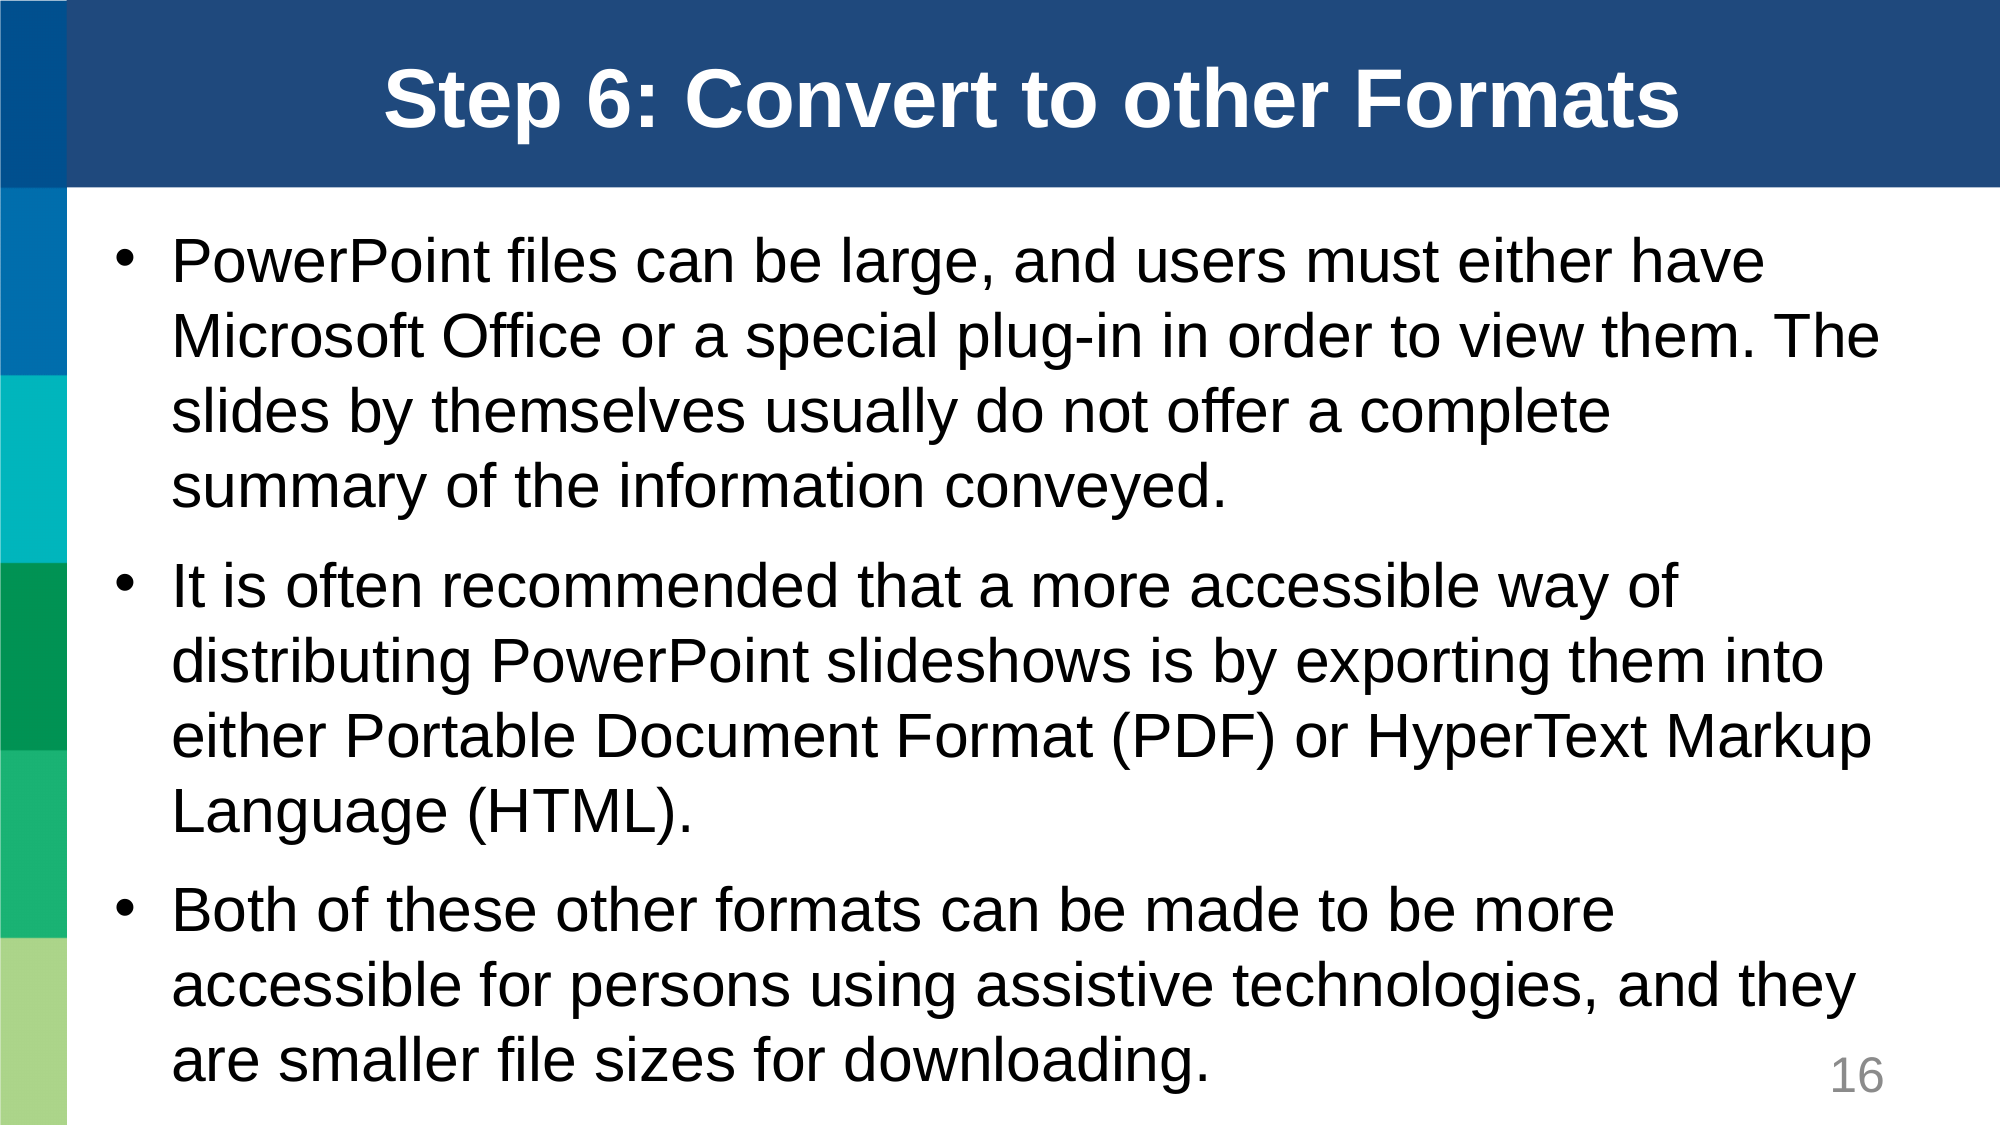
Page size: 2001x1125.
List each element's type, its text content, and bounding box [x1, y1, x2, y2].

title Step 6: Convert to other Formats [66, 0, 2000, 188]
picture [1, 1, 67, 1124]
list PowerPoint files can be large, and users must either have Microsoft Office or a special plug-in in order to view them. The slides by themselves usually do not offer a complete summary of the information conveyed. It is often recommended that a more accessible way of distributing PowerPoint slideshows is by exporting them into either Portable Document Format (PDF) or HyperText Markup Language (HTML). Both of these other formats can be made to be more accessible for persons using assistive technologies, and they are smaller file sizes for downloading. [99, 212, 1900, 1125]
slide_number 16 [1433, 1042, 1900, 1103]
